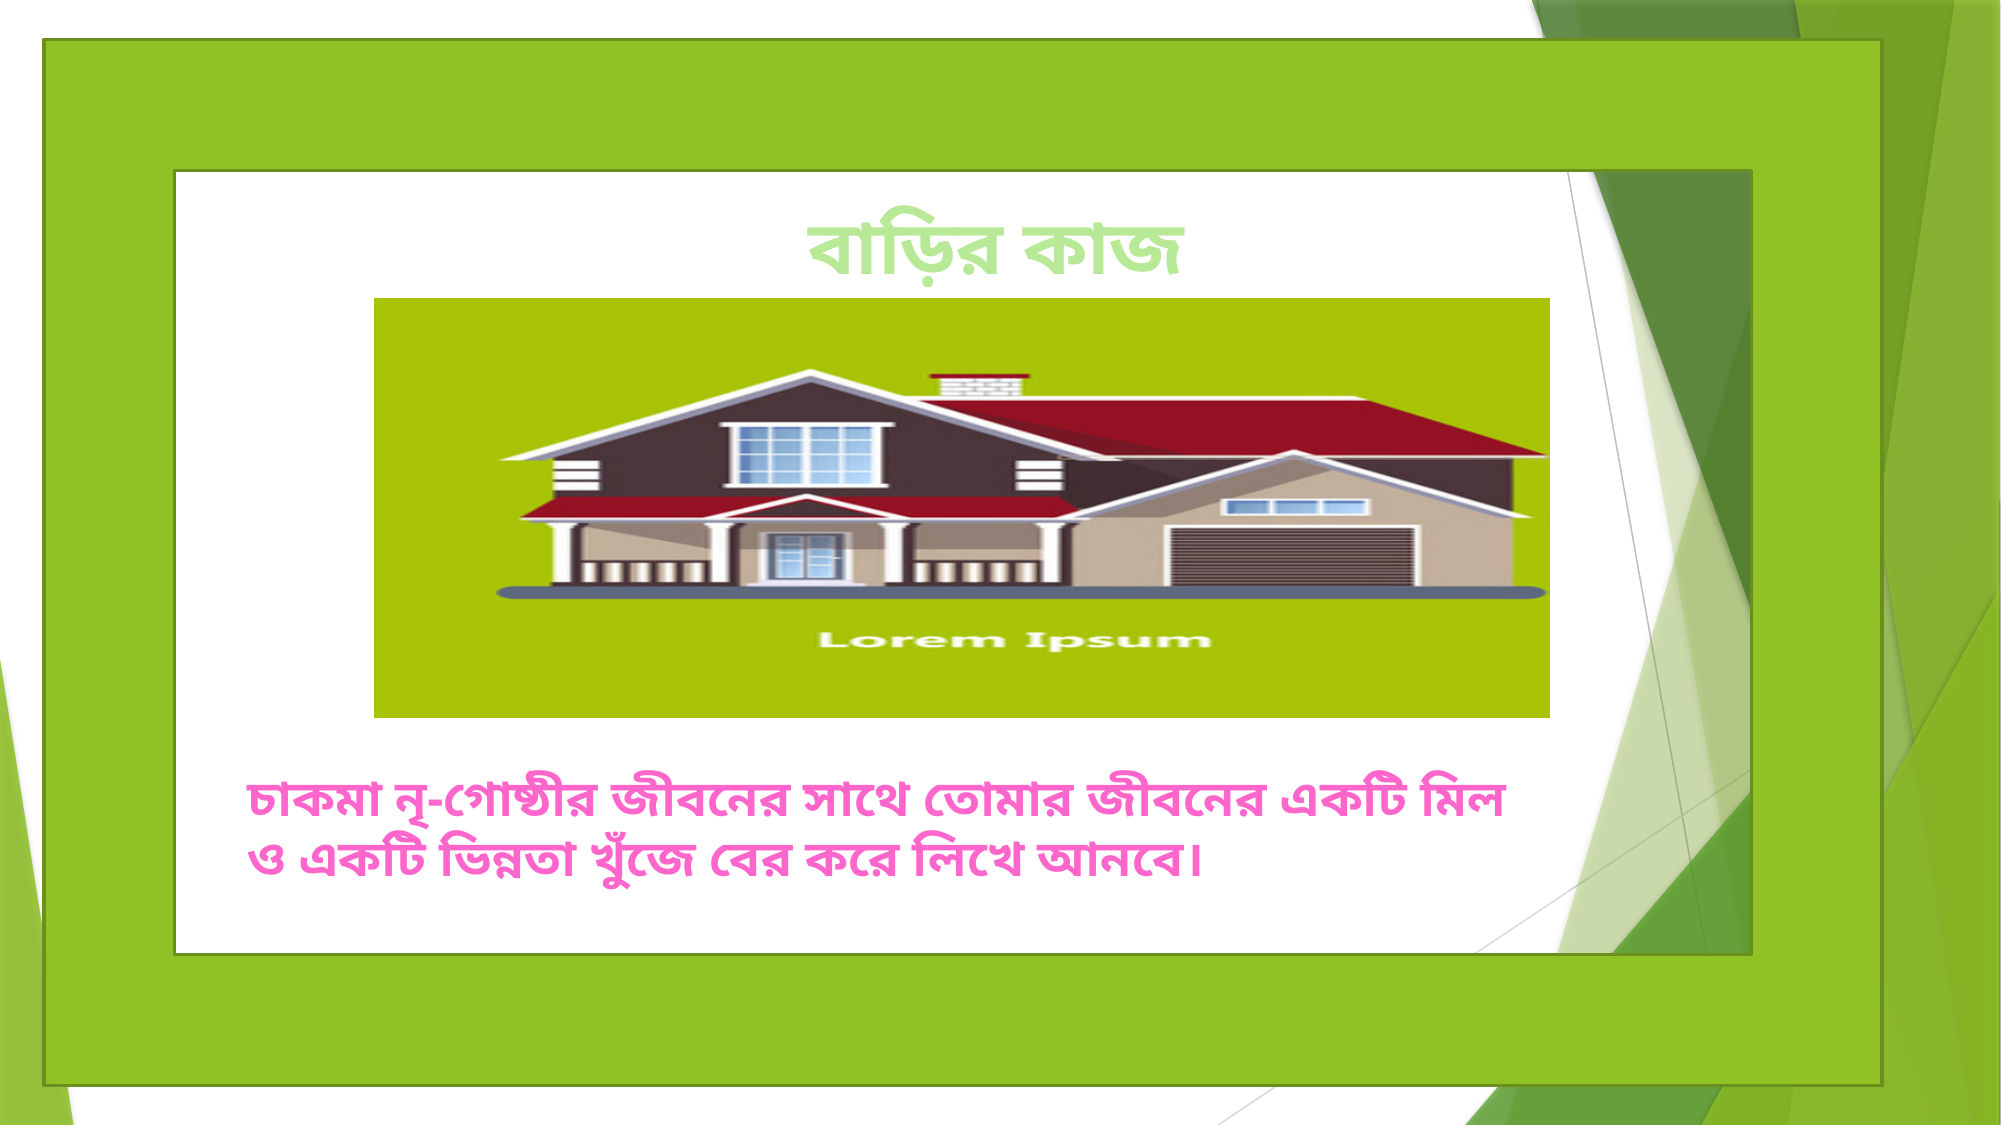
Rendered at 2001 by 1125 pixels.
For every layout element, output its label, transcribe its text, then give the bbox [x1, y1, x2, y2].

text_box চাকমা নৃ-গোষ্ঠীর জীবনের সাথে তোমার জীবনের একটি মিল ও একটি ভিন্নতা খুঁজে বের করে লিখে আনবে। [232, 758, 1694, 894]
picture [373, 297, 1550, 719]
text_box [42, 38, 1884, 1087]
text_box বাড়ির কাজ [656, 191, 1609, 297]
